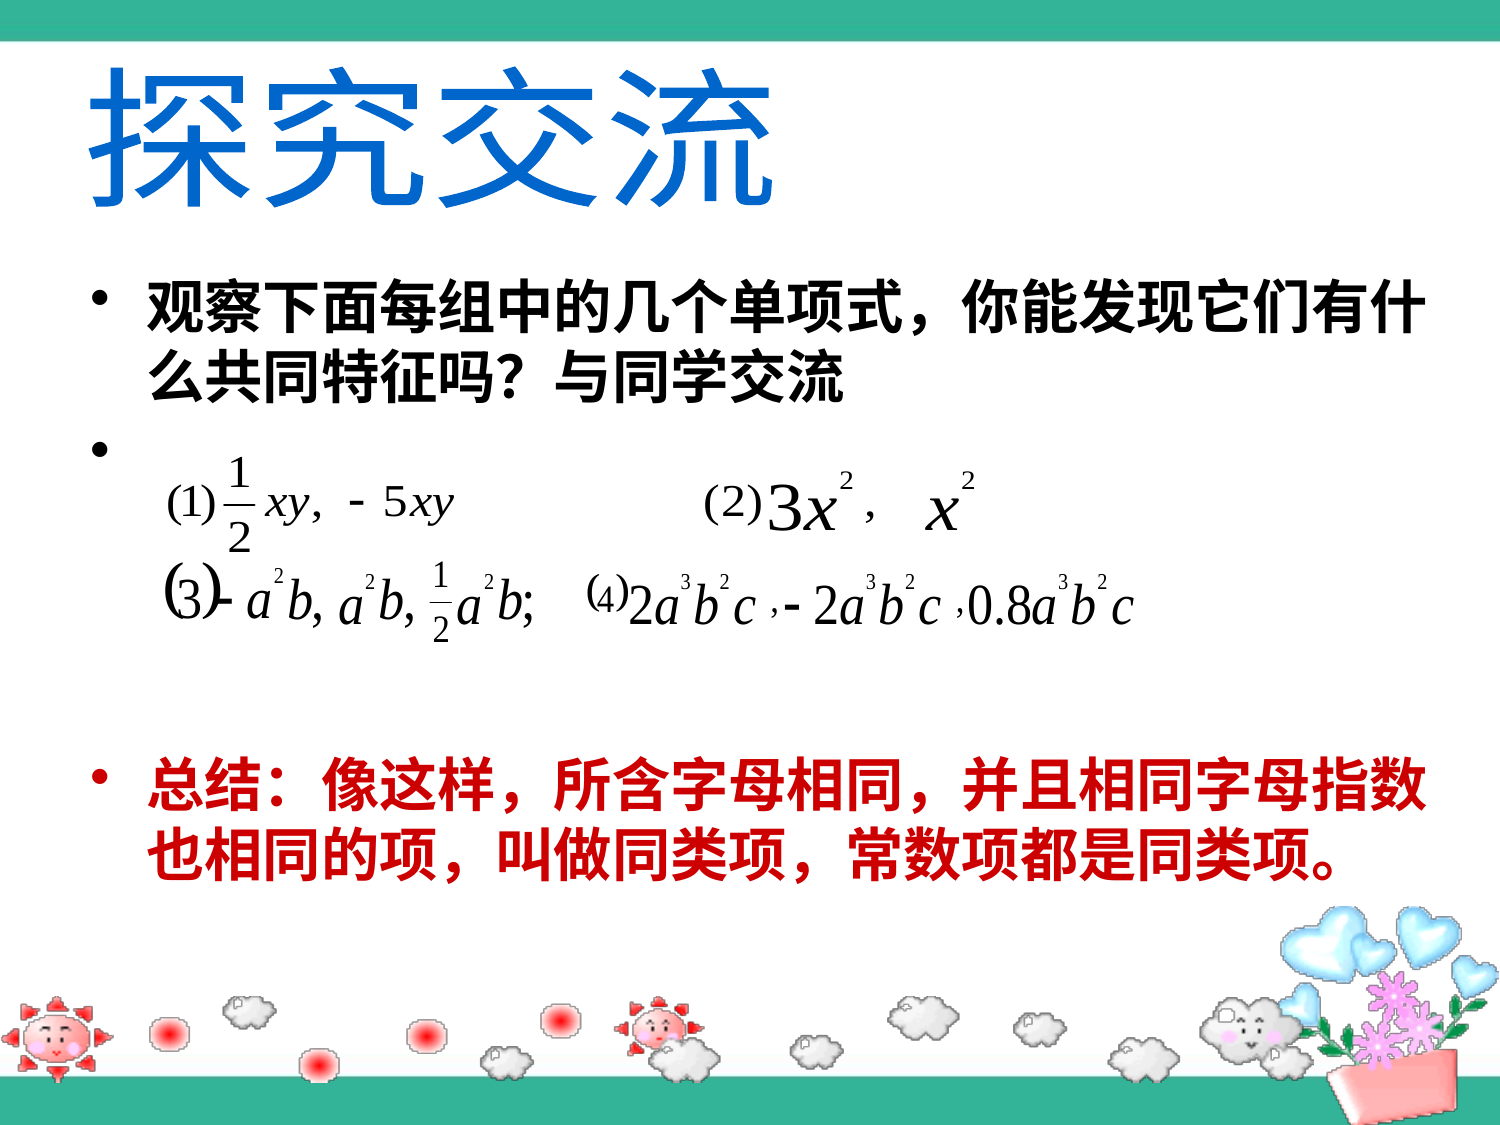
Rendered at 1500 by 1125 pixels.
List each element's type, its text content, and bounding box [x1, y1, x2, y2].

title [75, 45, 1425, 233]
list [998, 645, 1189, 904]
list 观察下面每组中的几个单项式，你能发现它们有什么共同特征吗？与同学交流 总结：像这样，所含字母相同，并且相同字母指数也相同的项，叫做同类项，常数项都是同类项。 [75, 262, 1447, 904]
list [159, 443, 987, 550]
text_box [159, 550, 1152, 651]
picture [0, 0, 1500, 1125]
